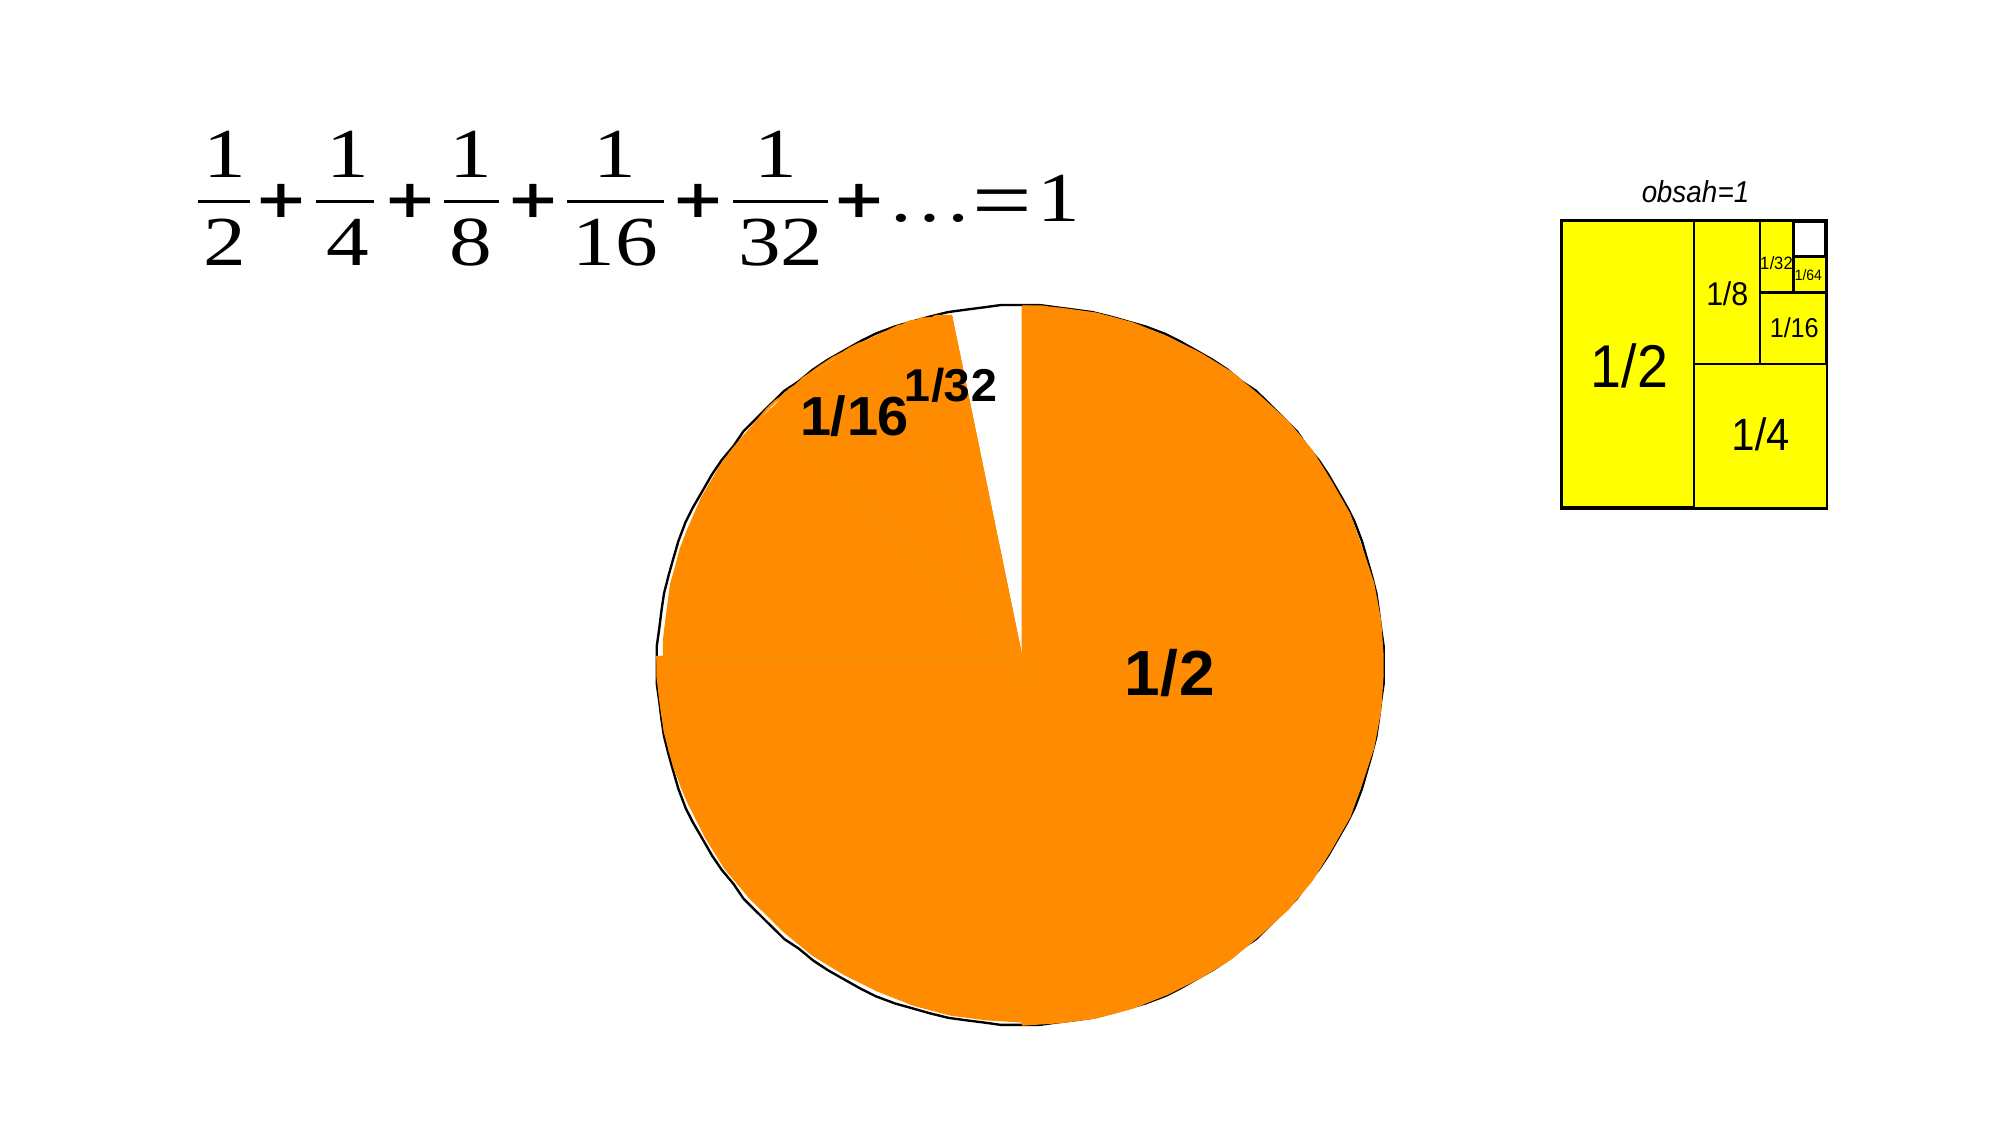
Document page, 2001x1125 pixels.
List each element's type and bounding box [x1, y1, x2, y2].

picture [543, 131, 1867, 1075]
